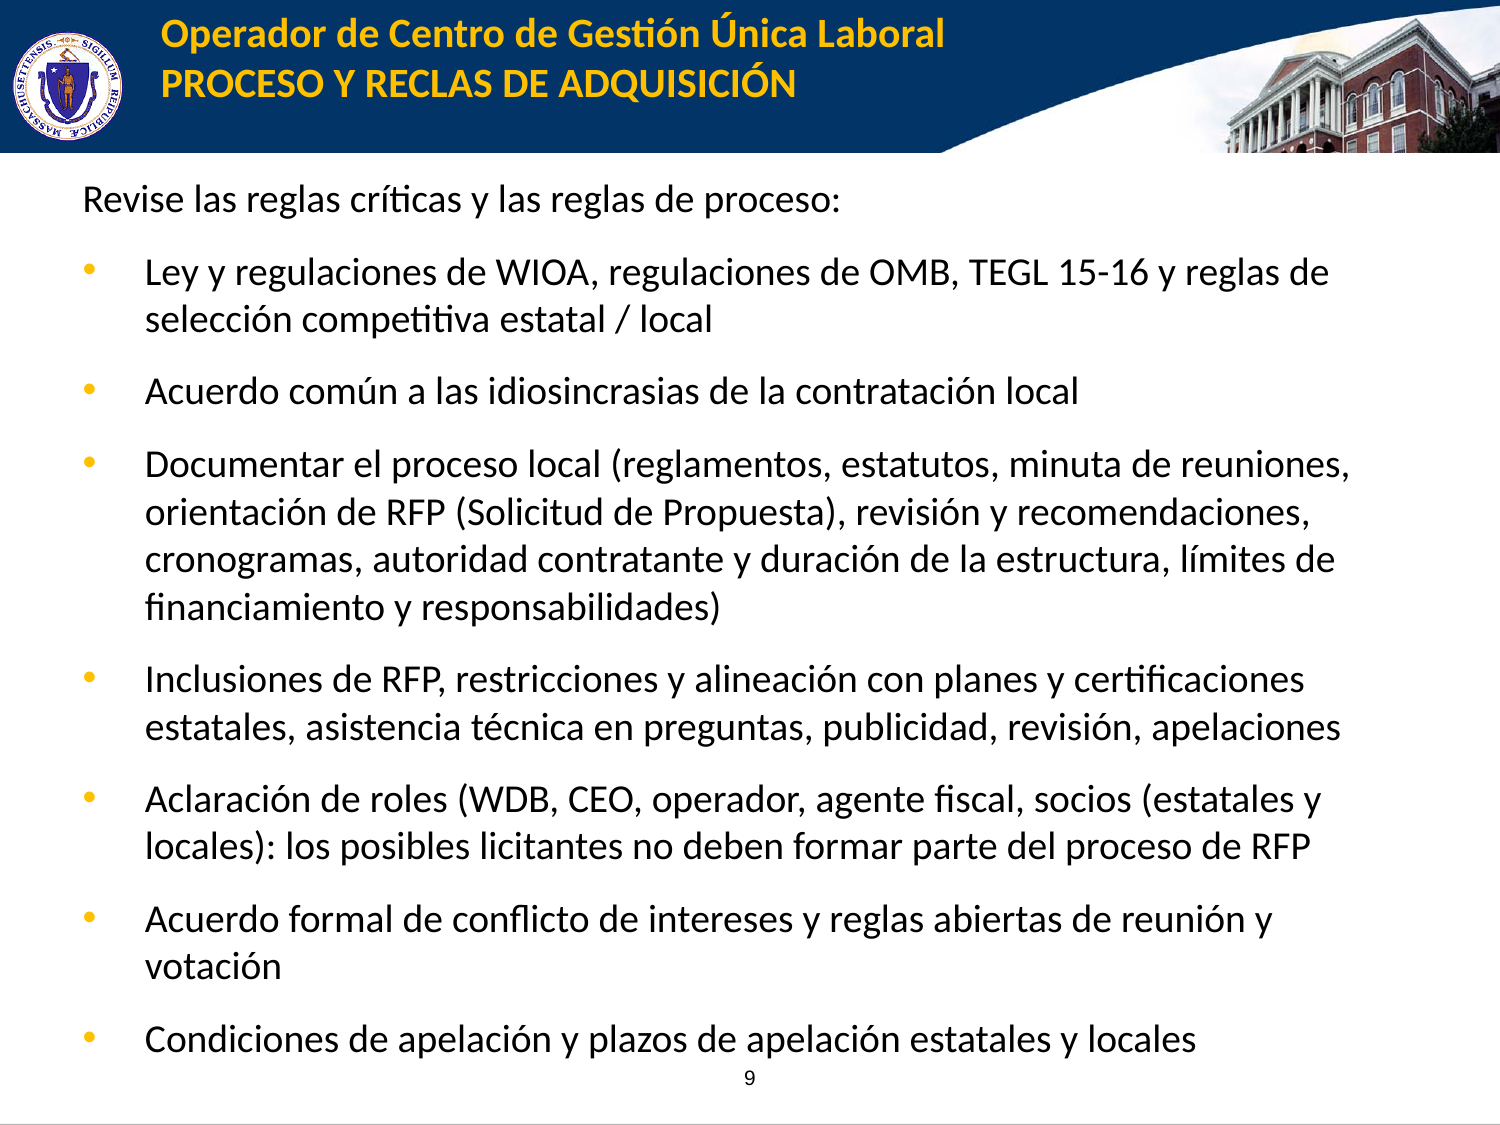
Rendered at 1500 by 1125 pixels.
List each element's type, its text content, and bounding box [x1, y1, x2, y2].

title Operador de Centro de Gestión Única Laboral PROCESO Y RECLAS DE ADQUISICIÓN [145, 24, 1076, 138]
list Revise las reglas críticas y las reglas de proceso: Ley y regulaciones de WIOA, regulaciones de OMB, TEGL 15-16 y reglas de selección competitiva estatal / local Acuerdo común a las idiosincrasias de la contratación local Documentar el proceso local (reglamentos, estatutos, minuta de reuniones, orientación de RFP (Solicitud de Propuesta), revisión y recomendaciones, cronogramas, autoridad contratante y duración de la estructura, límites de financiamiento y responsabilidades) Inclusiones de RFP, restricciones y alineación con planes y certificaciones estatales, asistencia técnica en preguntas, publicidad, revisión, apelaciones Aclaración de roles (WDB, CEO, operador, agente fiscal, socios (estatales y locales): los posibles licitantes no deben formar parte del proceso de RFP Acuerdo formal de conflicto de intereses y reglas abiertas de reunión y votación Condiciones de apelación y plazos de apelación estatales y locales [74, 165, 1400, 1125]
picture [0, 0, 1500, 153]
